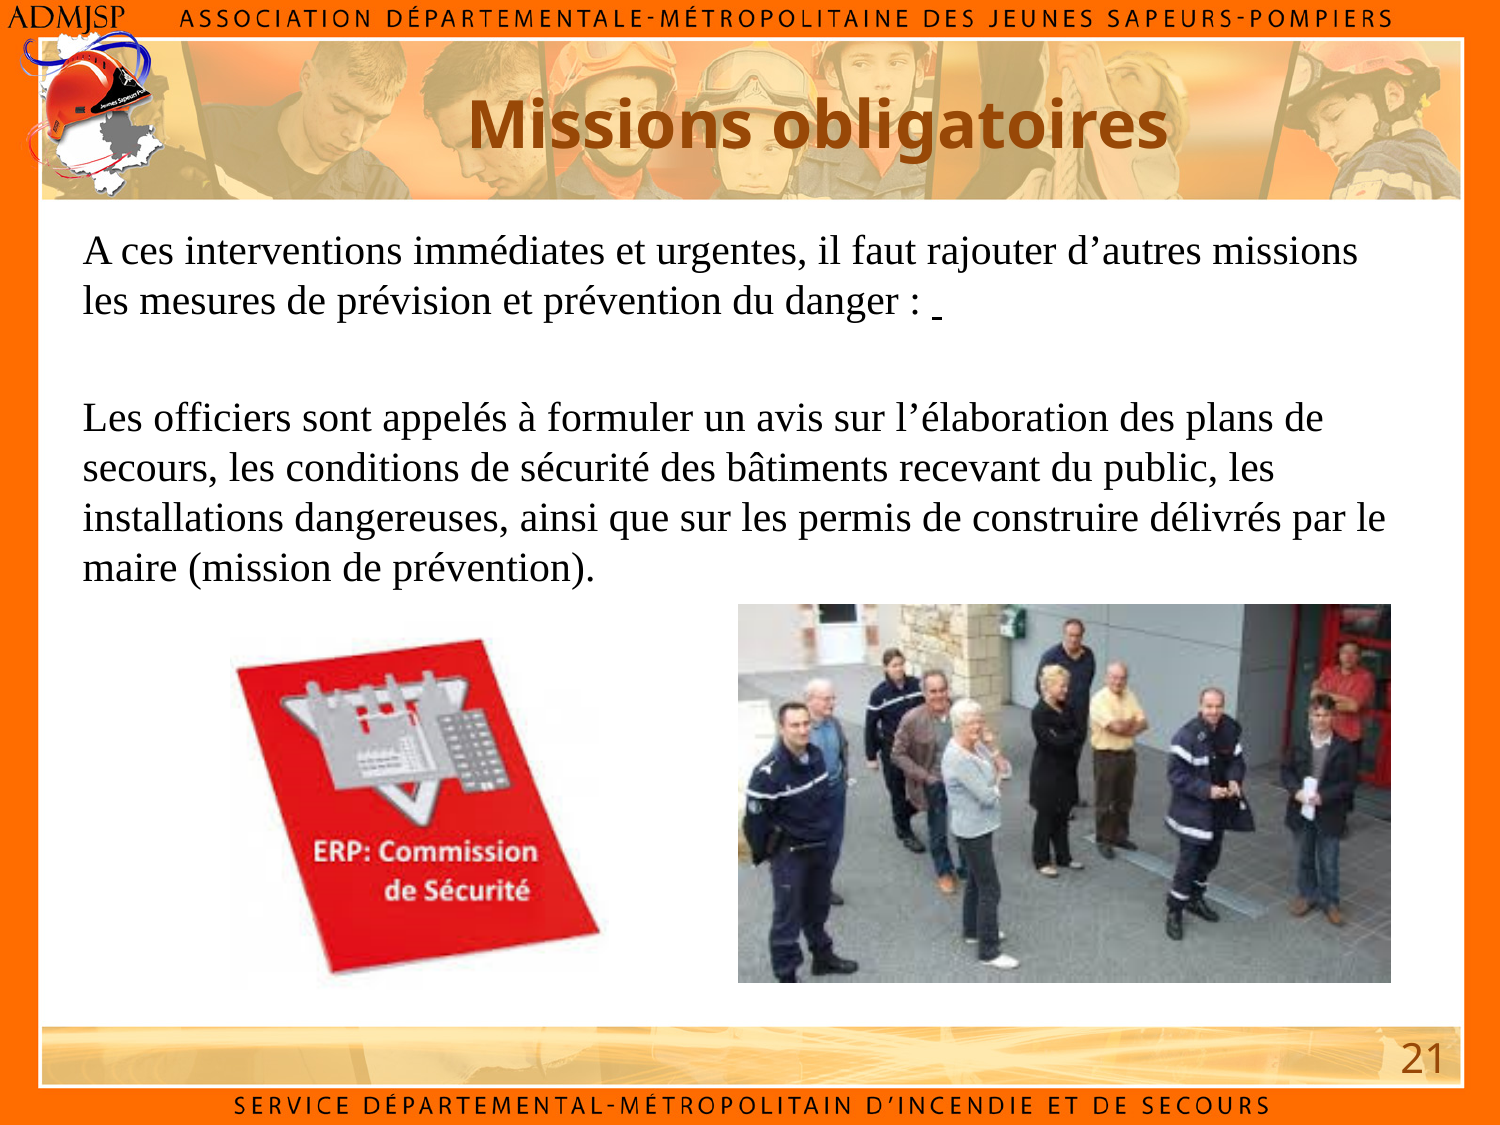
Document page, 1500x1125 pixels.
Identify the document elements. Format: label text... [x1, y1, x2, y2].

title Missions obligatoires [183, 45, 1454, 200]
picture [0, 0, 1500, 1125]
slide_number 21 [1113, 1029, 1464, 1090]
text_box A ces interventions immédiates et urgentes, il faut rajouter d’autres missions les mesures de prévision et prévention du danger : Les officiers sont appelés à formuler un avis sur l’élaboration des plans de secours, les conditions de sécurité des bâtiments recevant du public, les installations dangereuses, ainsi que sur les permis de construire délivrés par le maire (mission de prévention). [67, 215, 1412, 598]
